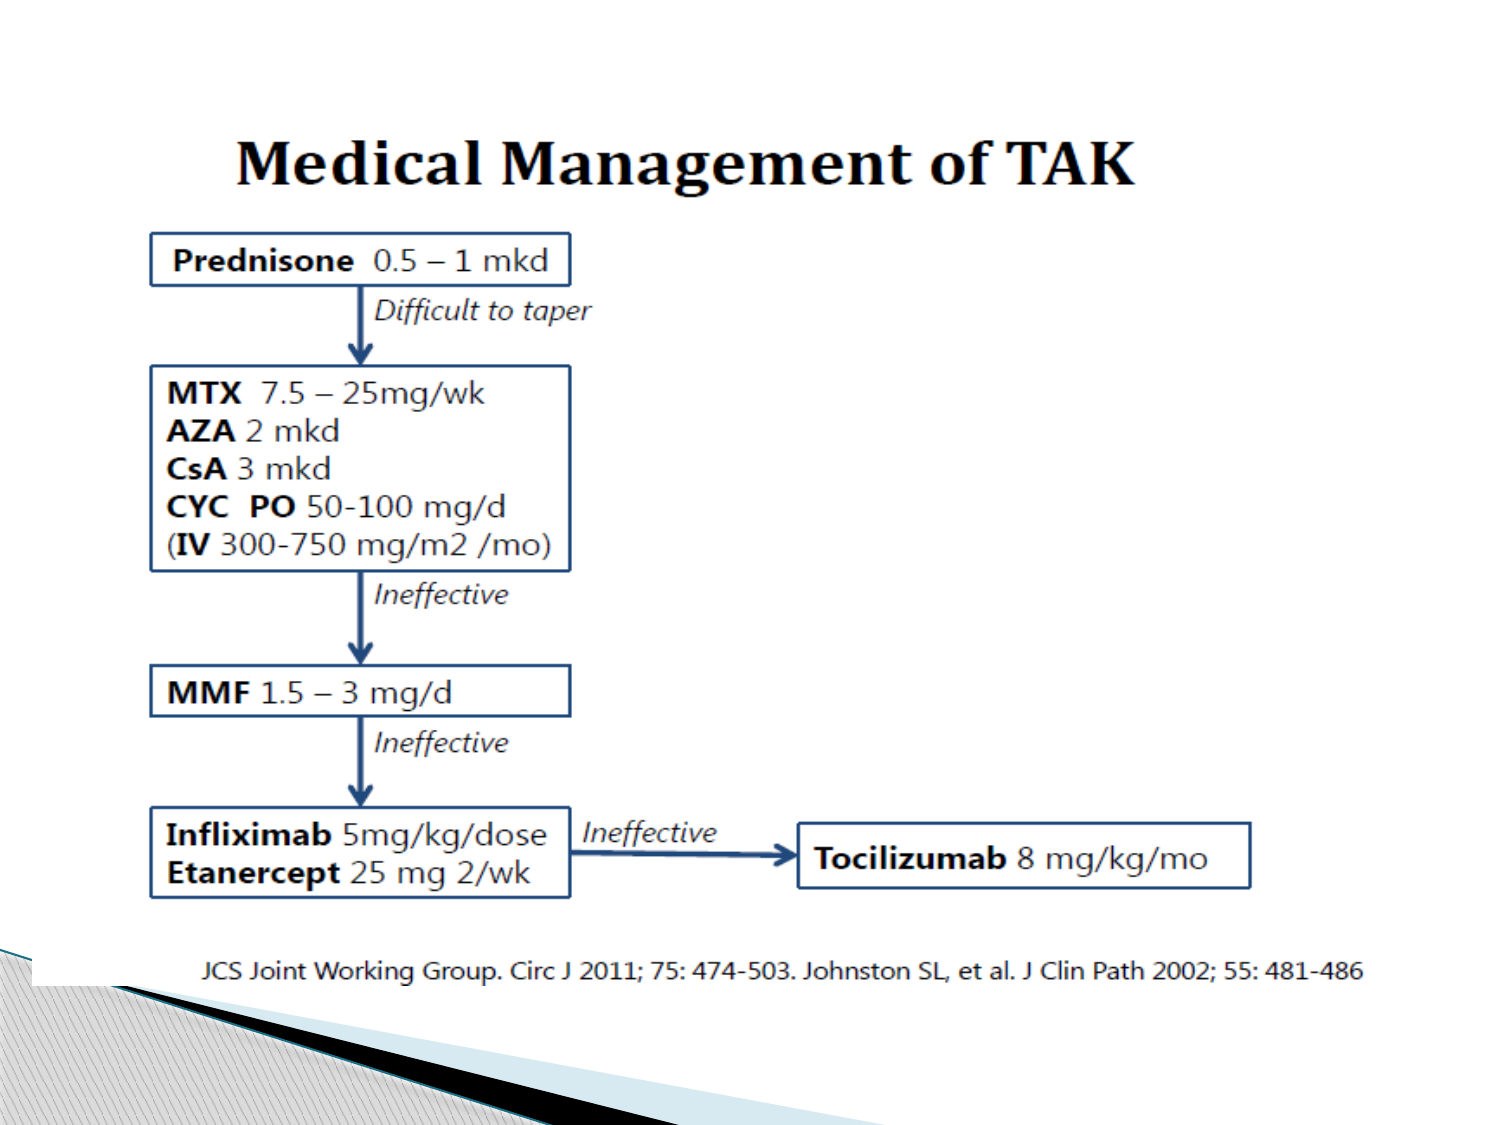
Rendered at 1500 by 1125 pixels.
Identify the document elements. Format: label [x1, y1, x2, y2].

list [32, 87, 1376, 986]
